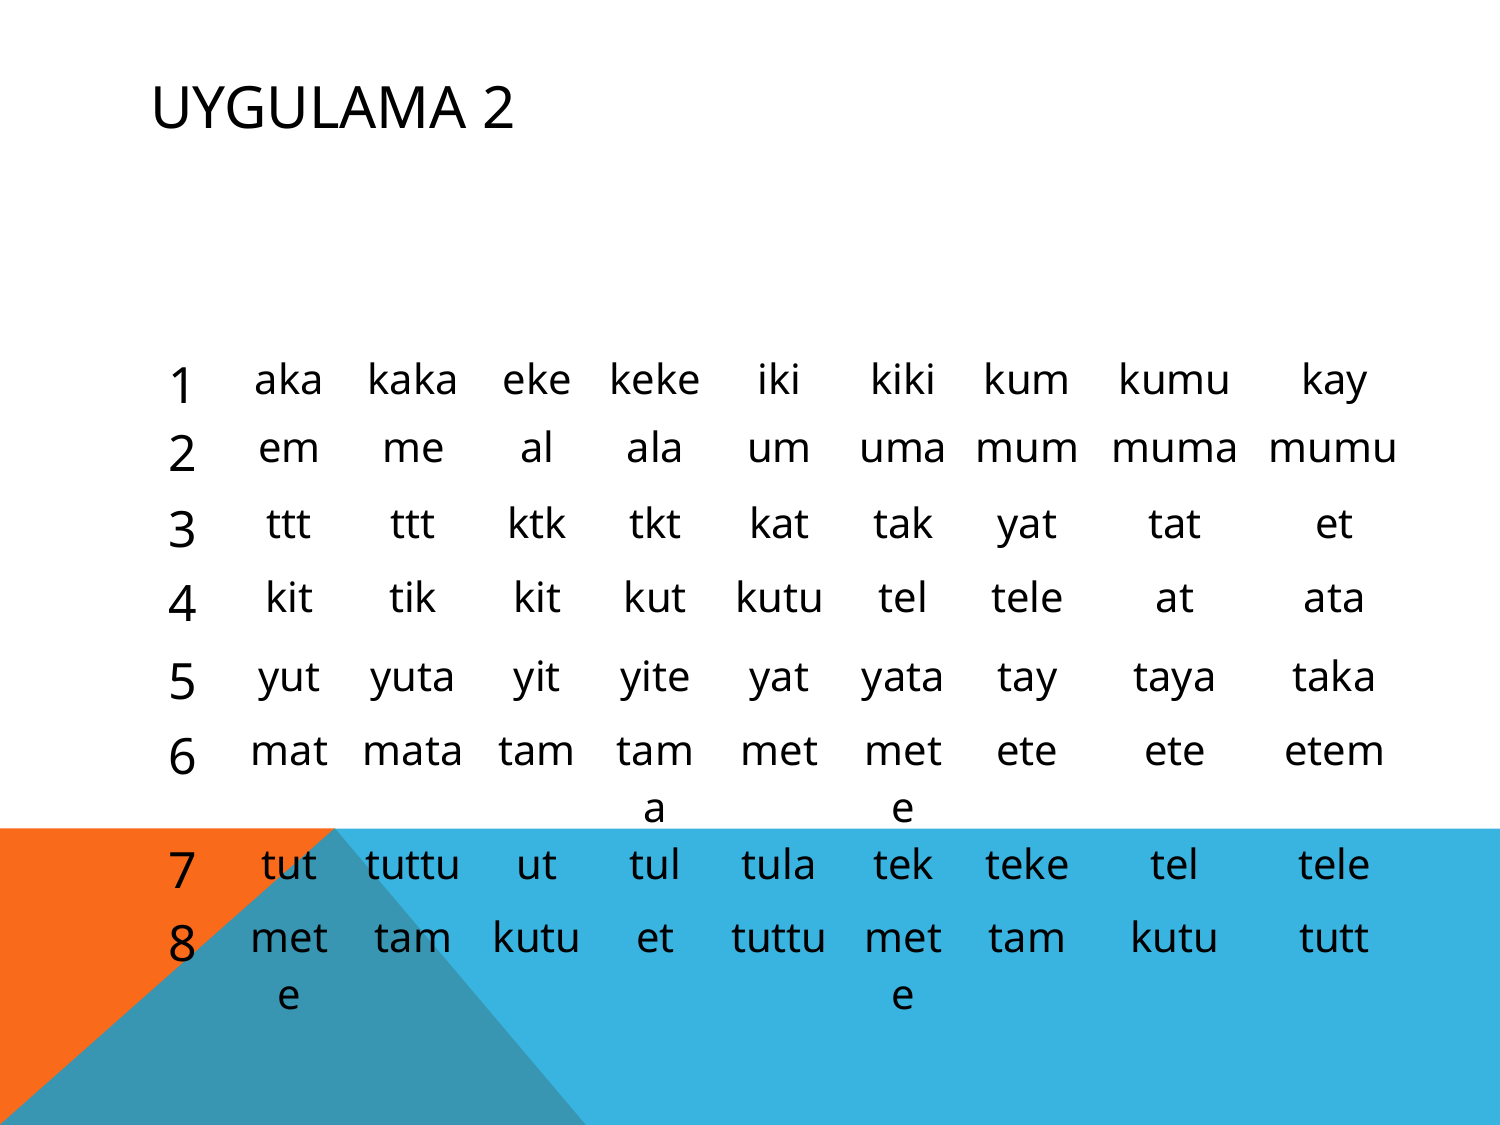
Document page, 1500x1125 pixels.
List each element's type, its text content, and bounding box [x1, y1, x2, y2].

table_cell 2 [136, 418, 230, 494]
table_cell tek [844, 835, 963, 908]
table_cell mata [348, 721, 478, 835]
table_cell ete [1092, 721, 1258, 835]
table_cell ala [596, 418, 715, 494]
table_cell uma [844, 418, 963, 494]
table_cell tama [596, 721, 715, 835]
table_cell et [596, 908, 715, 1022]
table_cell ut [478, 835, 596, 908]
table_cell mum [963, 418, 1092, 494]
table_cell mete [844, 908, 963, 1022]
table_cell um [715, 418, 844, 494]
table_cell kutu [1092, 908, 1258, 1022]
table_cell kat [715, 494, 844, 568]
table_cell yata [844, 647, 963, 721]
table_cell tam [478, 721, 596, 835]
table_cell tul [596, 835, 715, 908]
table_cell al [478, 418, 596, 494]
table_cell yut [230, 647, 348, 721]
table_cell yuta [348, 647, 478, 721]
table_cell ttt [348, 494, 478, 568]
table_cell tkt [596, 494, 715, 568]
table_cell yit [478, 647, 596, 721]
table_cell ete [963, 721, 1092, 835]
table_cell tam [348, 908, 478, 1022]
table_cell mumu [1258, 418, 1411, 494]
table_cell tat [1092, 494, 1258, 568]
table_cell 4 [136, 568, 230, 647]
table_cell tutt [1258, 908, 1411, 1022]
table_cell tak [844, 494, 963, 568]
table_cell tel [1092, 835, 1258, 908]
table_cell tele [1258, 835, 1411, 908]
table_cell 5 [136, 647, 230, 721]
table_cell tuttu [348, 835, 478, 908]
table_header aka [230, 350, 348, 418]
table_cell taka [1258, 647, 1411, 721]
table_cell 7 [136, 835, 230, 908]
table_cell yat [963, 494, 1092, 568]
table_header kaka [348, 350, 478, 418]
table_cell met [715, 721, 844, 835]
table_cell tula [715, 835, 844, 908]
table_header 1 [136, 350, 230, 418]
table_cell ktk [478, 494, 596, 568]
table_cell 3 [136, 494, 230, 568]
table_cell ttt [230, 494, 348, 568]
table_cell muma [1092, 418, 1258, 494]
table_cell tuttu [715, 908, 844, 1022]
table_header kumu [1092, 350, 1258, 418]
table_header iki [715, 350, 844, 418]
table_header kay [1258, 350, 1411, 418]
table_cell kut [596, 568, 715, 647]
table_cell tut [230, 835, 348, 908]
table_header kiki [844, 350, 963, 418]
table_cell 6 [136, 721, 230, 835]
table_cell mat [230, 721, 348, 835]
table_cell tel [844, 568, 963, 647]
table_header keke [596, 350, 715, 418]
table_cell tam [963, 908, 1092, 1022]
table_cell teke [963, 835, 1092, 908]
table_cell yite [596, 647, 715, 721]
table_header eke [478, 350, 596, 418]
table_cell me [348, 418, 478, 494]
table_header kum [963, 350, 1092, 418]
table_cell tele [963, 568, 1092, 647]
table_cell at [1092, 568, 1258, 647]
title UYGULAMA 2 [135, 60, 1369, 150]
table_cell kutu [478, 908, 596, 1022]
table_cell et [1258, 494, 1411, 568]
table_cell taya [1092, 647, 1258, 721]
table_cell etem [1258, 721, 1411, 835]
table_cell kit [230, 568, 348, 647]
table_cell yat [715, 647, 844, 721]
table_cell mete [230, 908, 348, 1022]
table_cell kutu [715, 568, 844, 647]
table_cell tay [963, 647, 1092, 721]
table_cell kit [478, 568, 596, 647]
table_cell em [230, 418, 348, 494]
table_cell tik [348, 568, 478, 647]
table_cell mete [844, 721, 963, 835]
table_cell ata [1258, 568, 1411, 647]
table_cell 8 [136, 908, 230, 1022]
